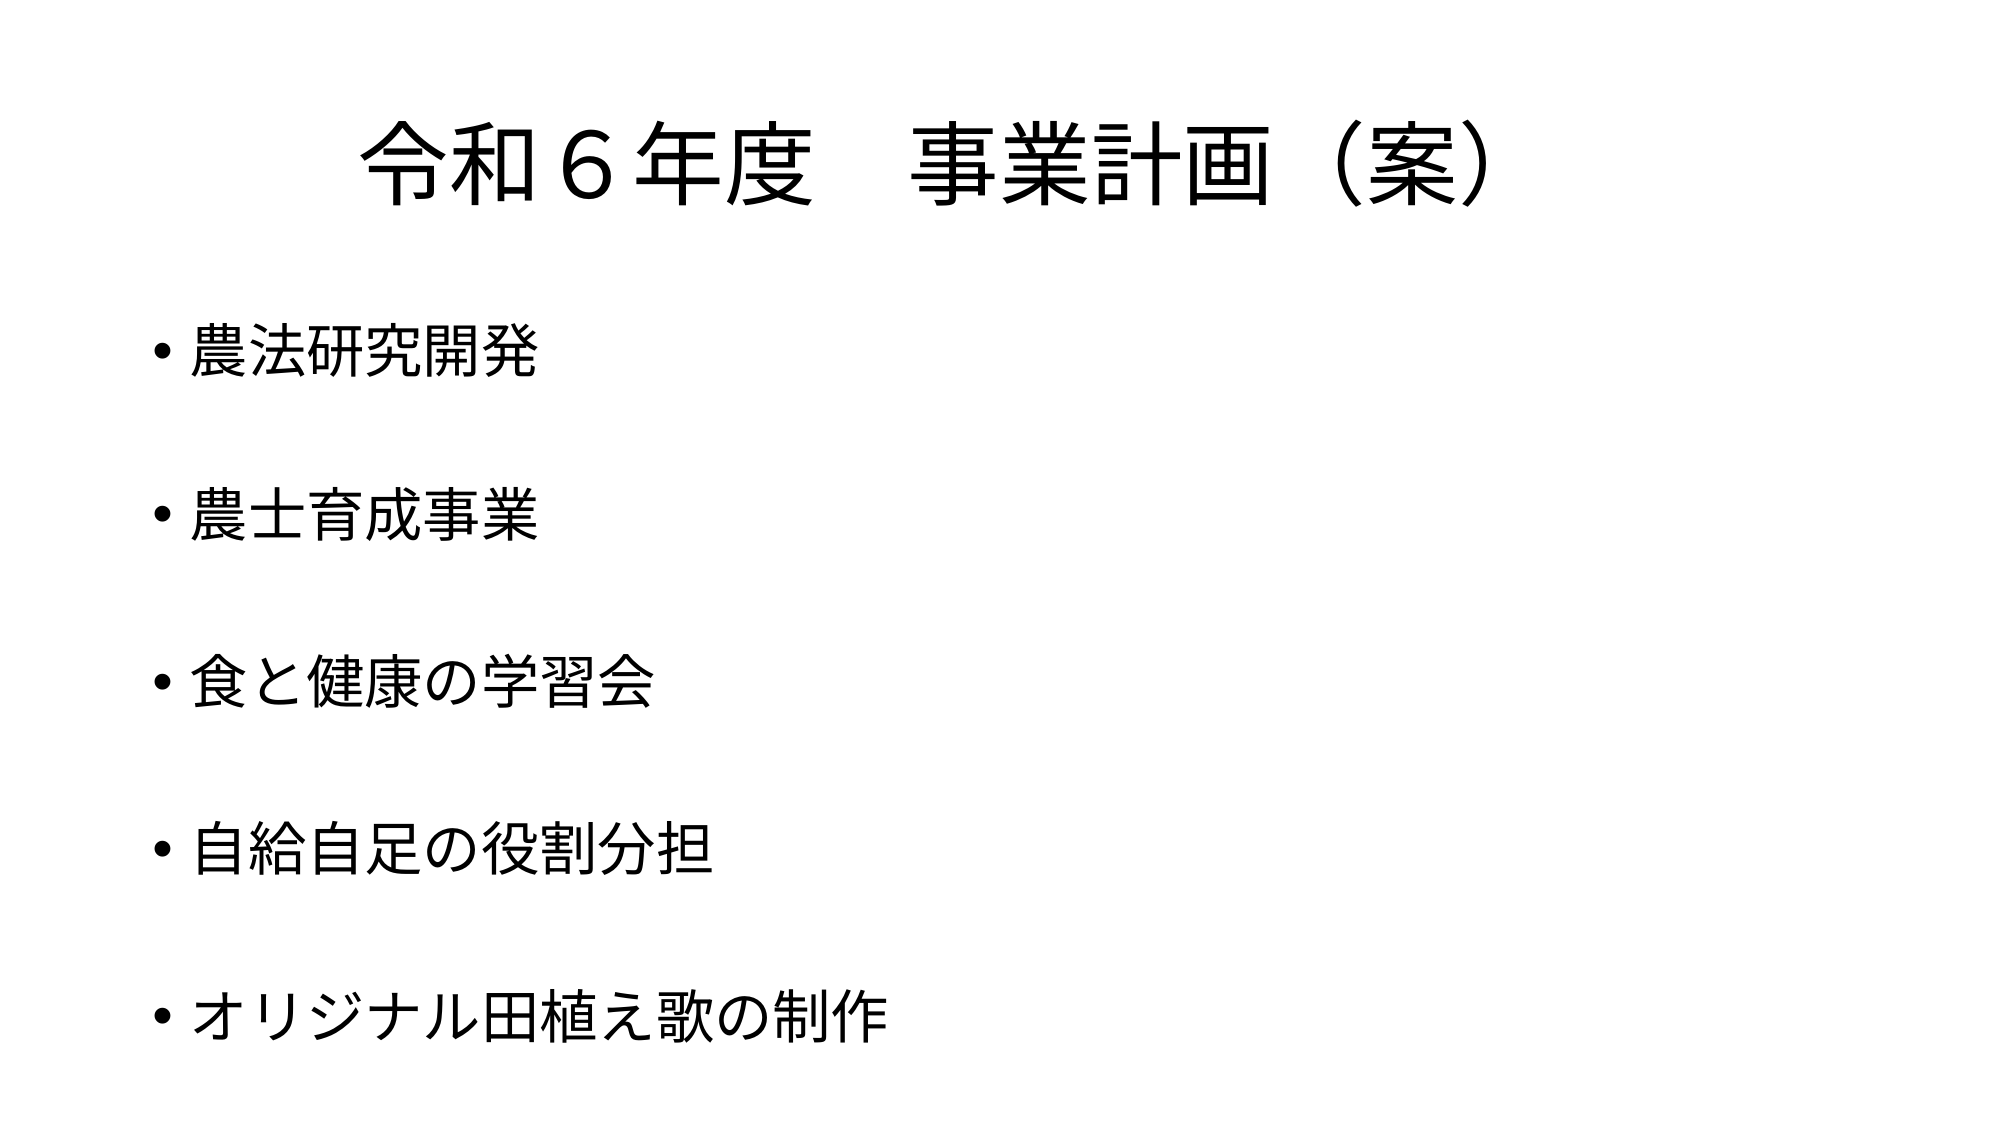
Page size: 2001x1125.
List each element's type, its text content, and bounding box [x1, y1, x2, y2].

text_box 農法研究開発 農士育成事業 食と健康の学習会 自給自足の役割分担 オリジナル田植え歌の制作 [137, 224, 1863, 1066]
title 令和６年度 事業計画（案） [137, 59, 1863, 224]
